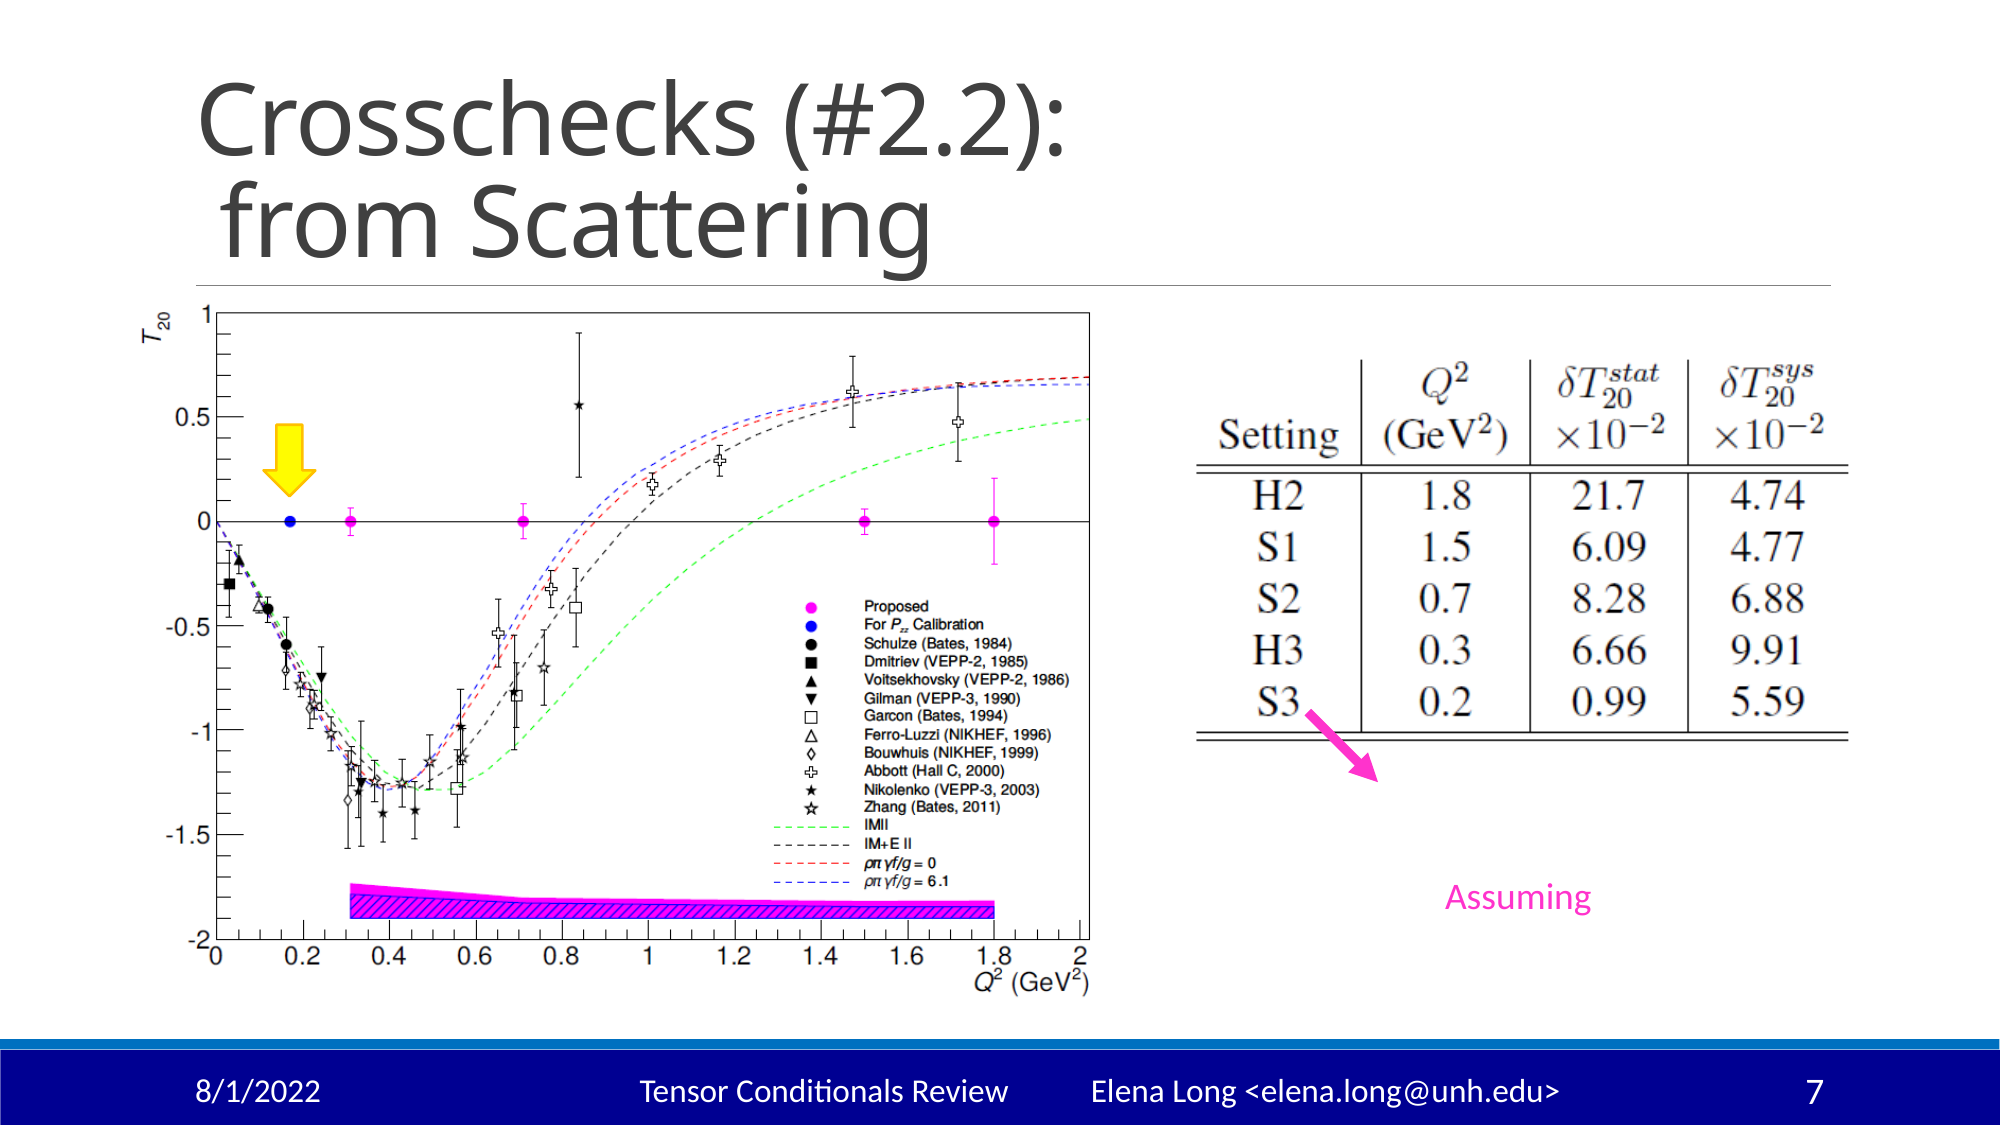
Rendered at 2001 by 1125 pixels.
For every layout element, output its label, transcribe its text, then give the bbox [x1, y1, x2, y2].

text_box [1307, 711, 1379, 783]
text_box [1166, 309, 1873, 761]
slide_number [180, 1059, 586, 1120]
slide_number 7 [1624, 1059, 1840, 1120]
picture [127, 288, 1107, 1008]
footer Tensor Conditionals Review Elena Long <elena.long@unh.edu> [604, 1059, 1597, 1120]
